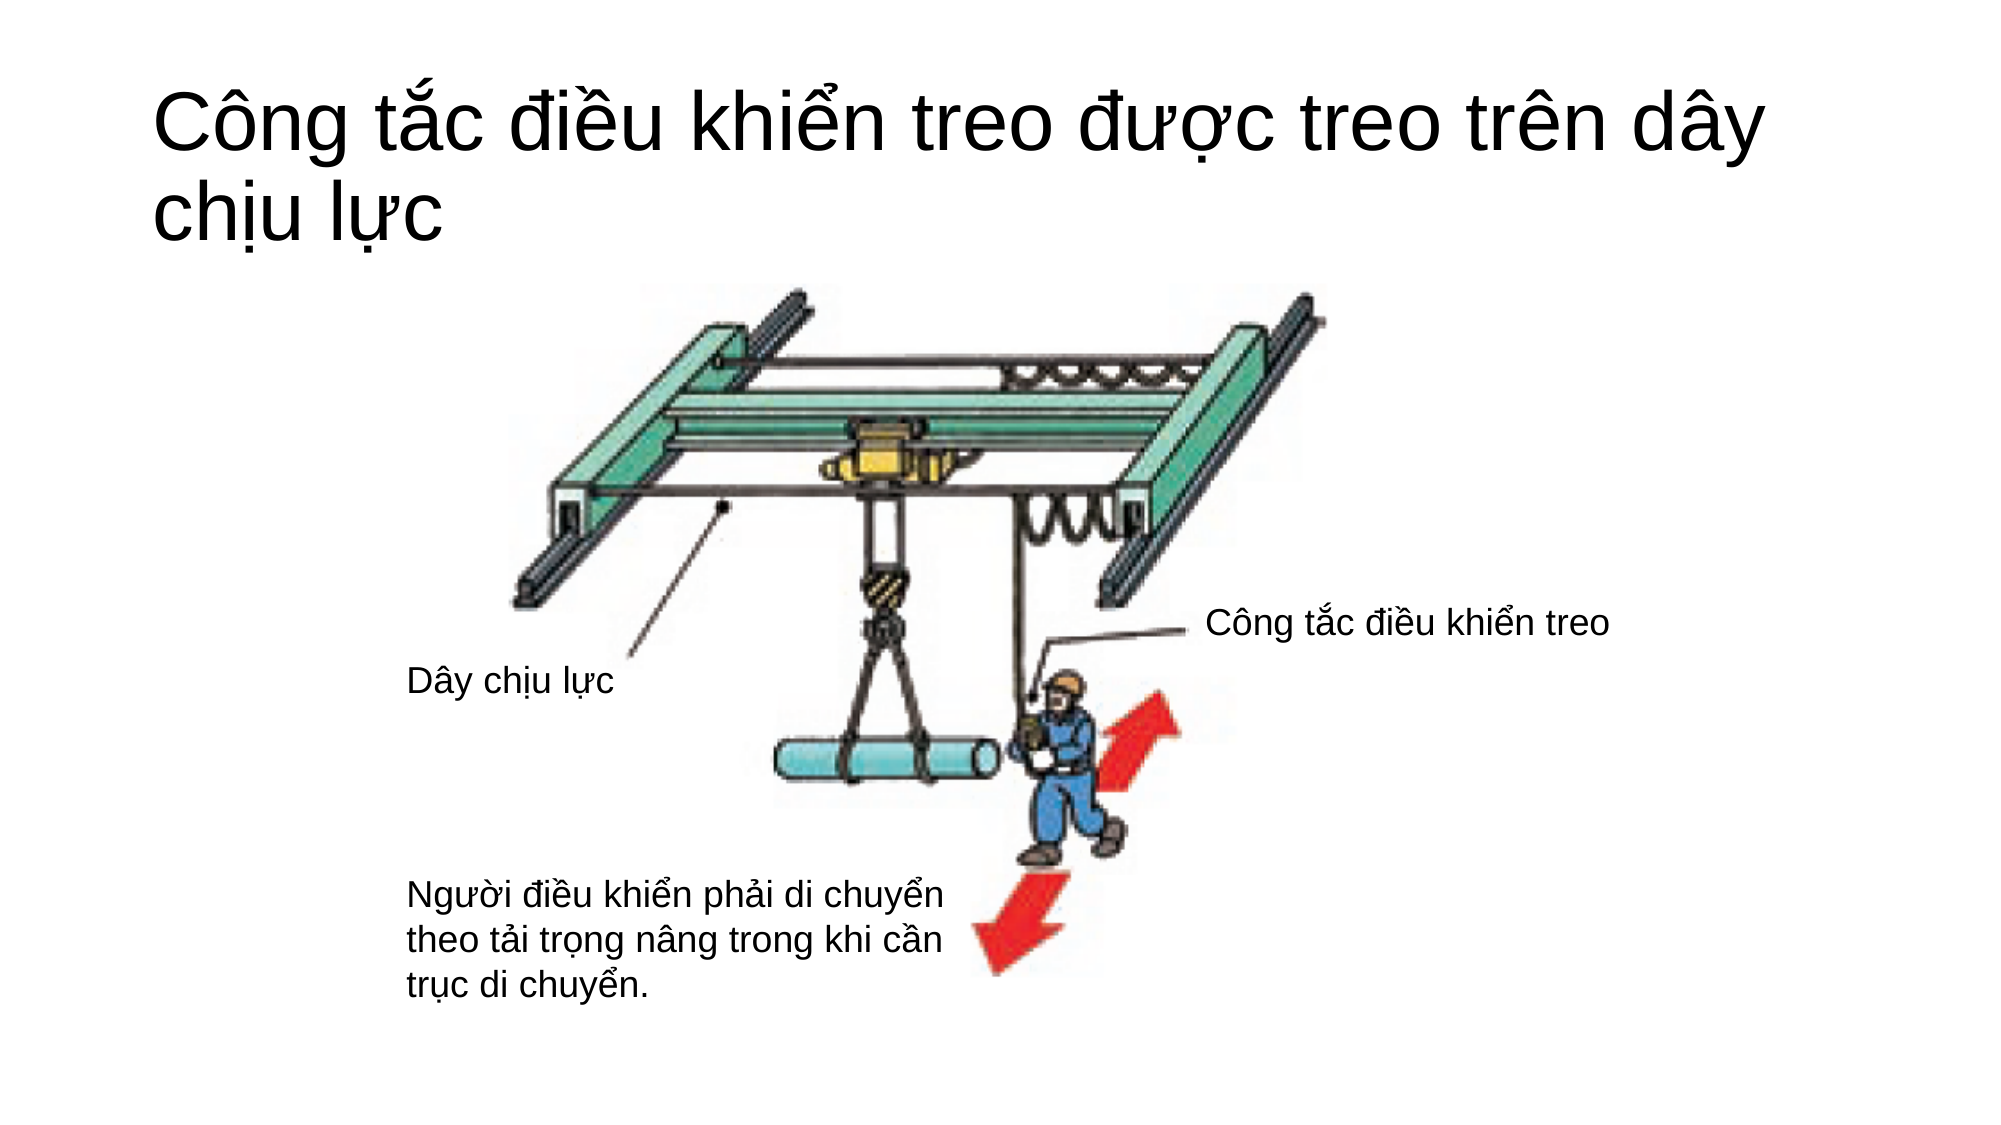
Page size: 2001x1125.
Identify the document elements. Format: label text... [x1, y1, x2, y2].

title Công tắc điều khiển treo được treo trên dây chịu lực [137, 59, 1863, 278]
text_box Người điều khiển phải di chuyển theo tải trọng nâng trong khi cần trục di chuyển. [391, 986, 1012, 1013]
text_box Công tắc điều khiển treo [1544, 590, 1645, 650]
picture [391, 277, 1544, 986]
